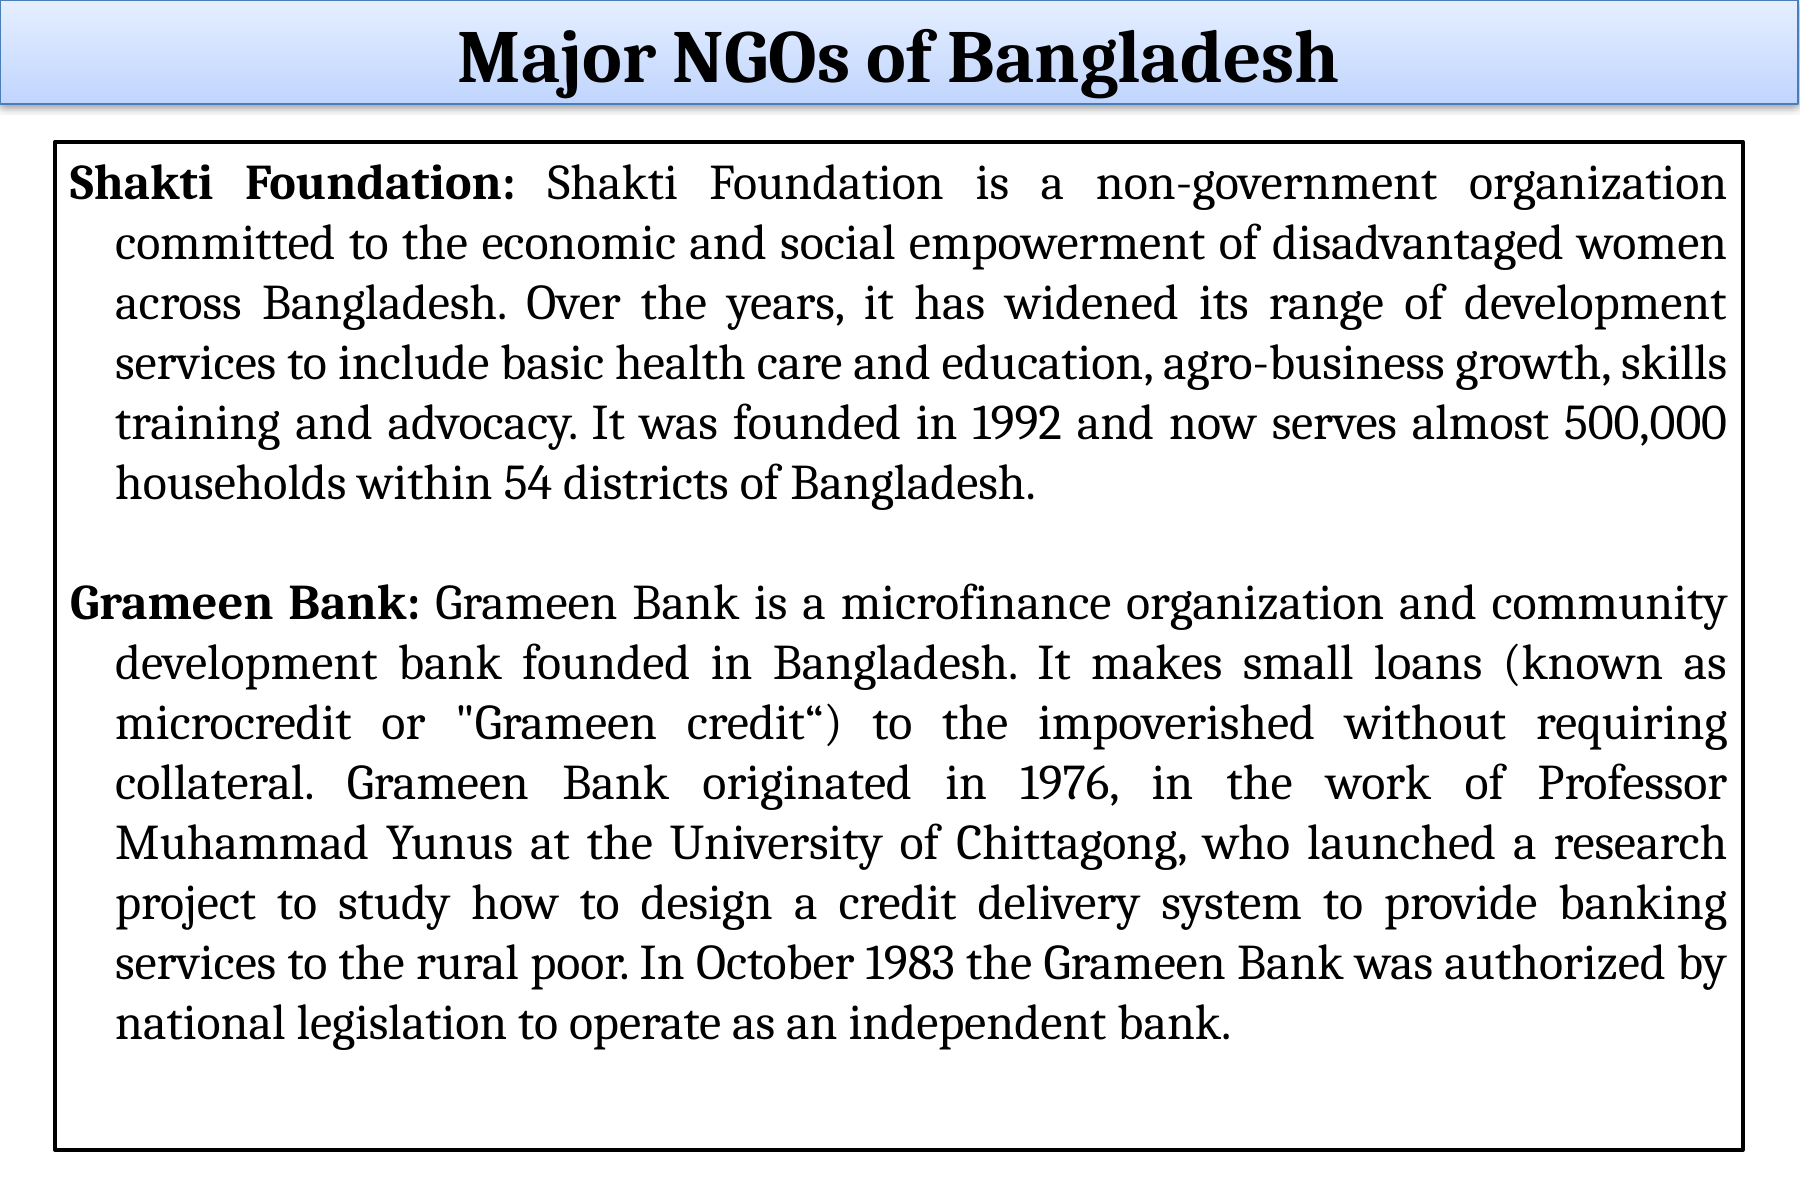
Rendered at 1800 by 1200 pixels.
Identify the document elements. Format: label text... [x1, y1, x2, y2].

text_box Major NGOs of Bangladesh [0, 0, 1799, 105]
list Shakti Foundation: Shakti Foundation is a non-government organization committed to the economic and social empowerment of disadvantaged women across Bangladesh. Over the years, it has widened its range of development services to include basic health care and education, agro-business growth, skills training and advocacy. It was founded in 1992 and now serves almost 500,000 households within 54 districts of Bangladesh. Grameen Bank: Grameen Bank is a microfinance organization and community development bank founded in Bangladesh. It makes small loans (known as microcredit or "Grameen credit“) to the impoverished without requiring collateral. Grameen Bank originated in 1976, in the work of Professor Muhammad Yunus at the University of Chittagong, who launched a research project to study how to design a credit delivery system to provide banking services to the rural poor. In October 1983 the Grameen Bank was authorized by national legislation to operate as an independent bank. [53, 140, 1745, 1152]
